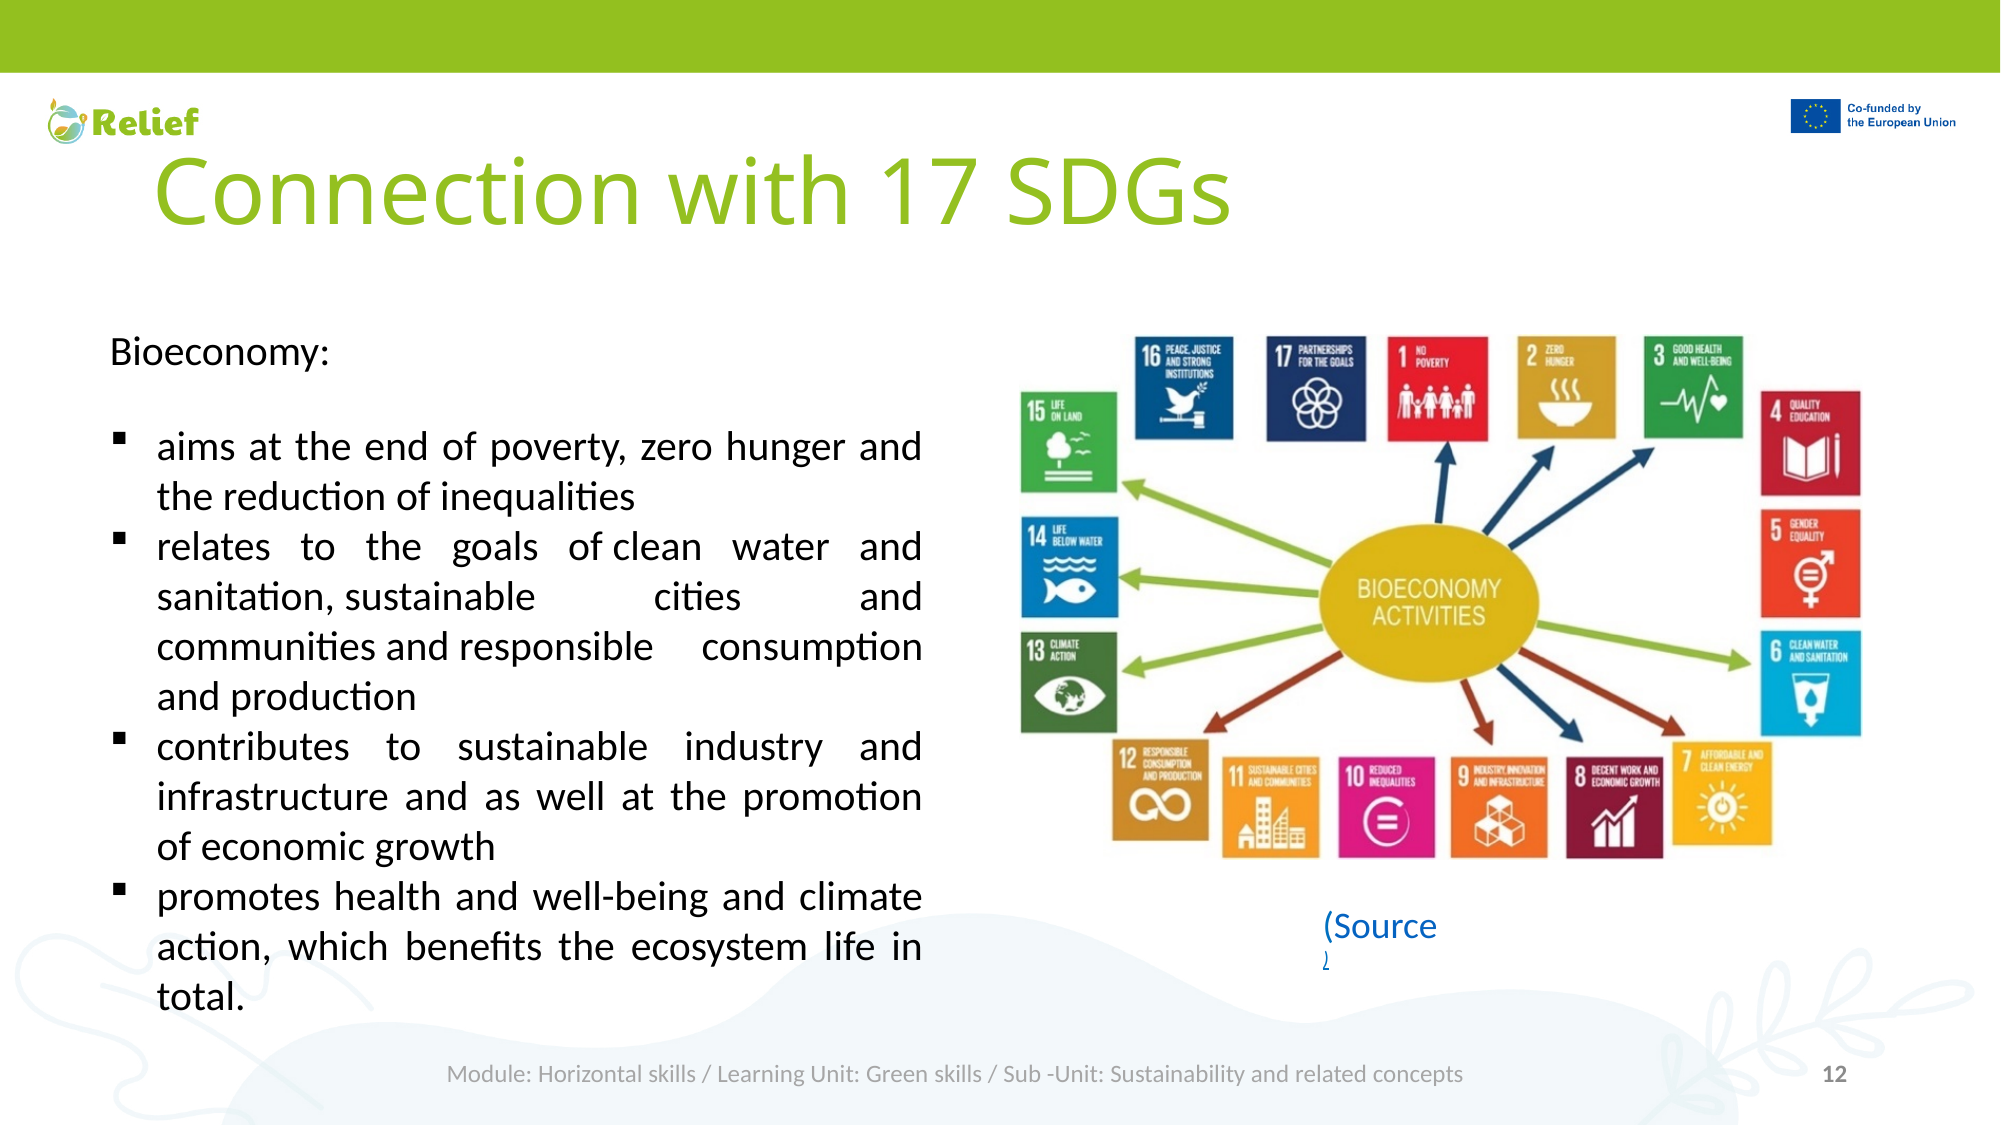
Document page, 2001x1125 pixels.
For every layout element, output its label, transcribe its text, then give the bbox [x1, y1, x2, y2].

slide_number 12 [1787, 1042, 1863, 1103]
text_box Bioeconomy: aims at the end of poverty, zero hunger and the reduction of inequalities relates to the goals of clean water and sanitation, sustainable cities and communities and responsible consumption and production contributes to sustainable industry and infrastructure and as well at the promotion of economic growth promotes health and well-being and climate action, which benefits the ecosystem life in total. [95, 316, 939, 1072]
text_box (Source) [1307, 893, 1458, 955]
title Connection with 17 SDGs [137, 111, 1863, 278]
footer Module: Horizontal skills / Learning Unit: Green skills / Sub -Unit: Sustainability and related concepts [137, 1023, 1775, 1122]
picture [0, 0, 2001, 1125]
